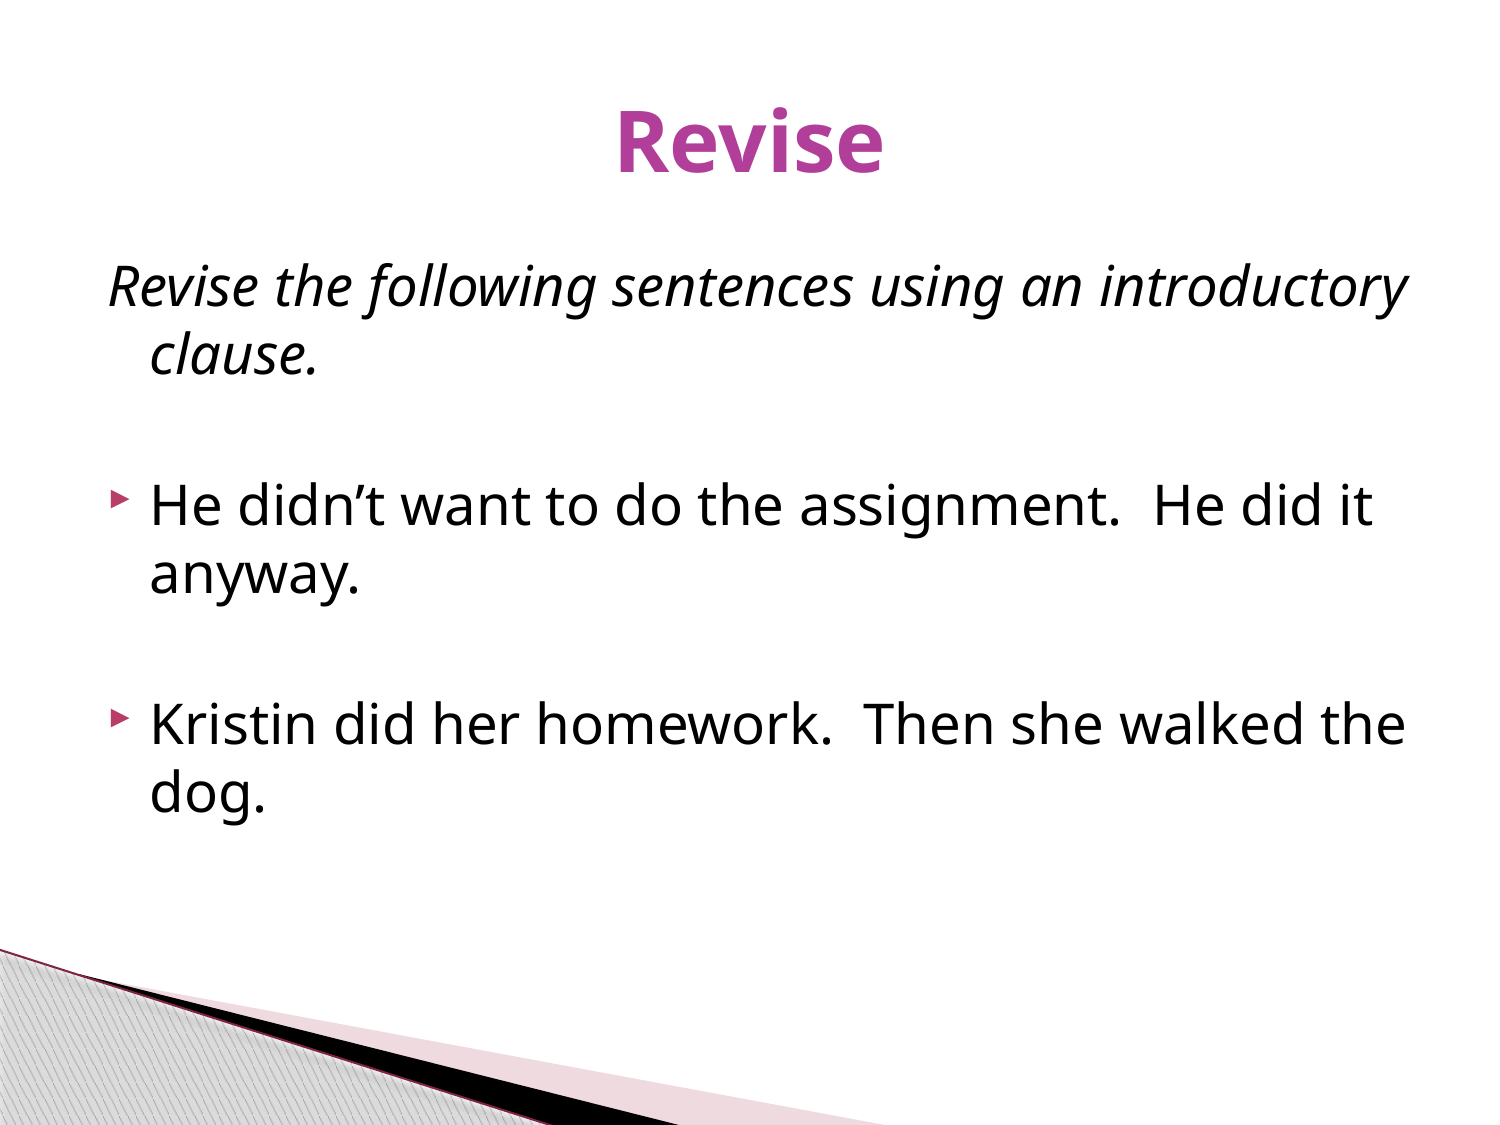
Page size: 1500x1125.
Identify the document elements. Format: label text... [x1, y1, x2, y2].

list Revise the following sentences using an introductory clause. He didn’t want to do the assignment. He did it anyway. Kristin did her homework. Then she walked the dog. [75, 243, 1425, 986]
title Revise [75, 45, 1425, 233]
